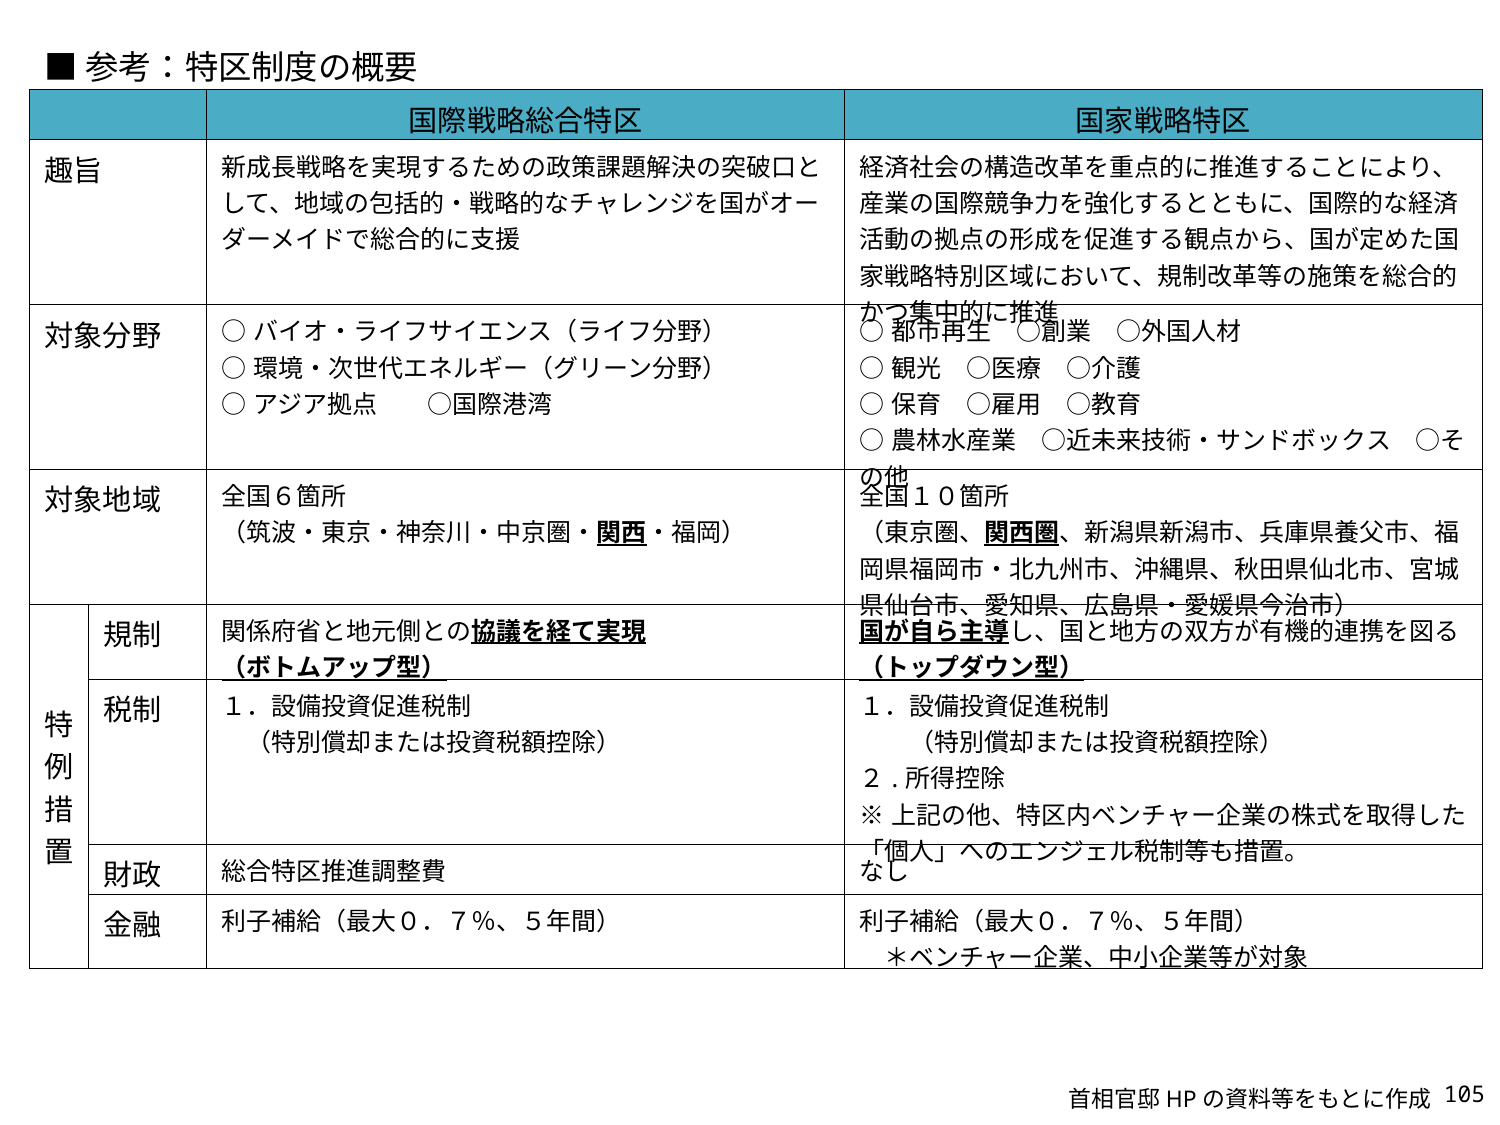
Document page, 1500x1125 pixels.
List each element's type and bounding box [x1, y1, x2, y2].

table_cell [30, 140, 206, 304]
table_cell [89, 845, 206, 894]
table_cell [845, 895, 1482, 968]
table_cell [845, 605, 1482, 679]
table_cell [207, 845, 844, 894]
table_header [207, 90, 844, 139]
table_cell [207, 895, 844, 968]
table_cell [30, 605, 88, 968]
table_header [30, 90, 206, 139]
slide_number [1149, 1065, 1500, 1125]
table_cell [207, 140, 844, 304]
table_cell [207, 470, 844, 604]
table_cell [30, 470, 206, 604]
table_cell [845, 140, 1482, 304]
table_header [845, 90, 1482, 139]
text_box [182, 1077, 1149, 1120]
table_cell [30, 305, 206, 469]
table_cell [845, 845, 1482, 894]
table_cell [207, 605, 844, 679]
table_cell [207, 680, 844, 844]
table_cell [845, 680, 1482, 844]
text_box [29, 39, 1294, 89]
table_cell [207, 305, 844, 469]
table_cell [89, 680, 206, 844]
table_cell [89, 605, 206, 679]
table_cell [89, 895, 206, 968]
table_cell [845, 470, 1482, 604]
table_cell [845, 305, 1482, 469]
